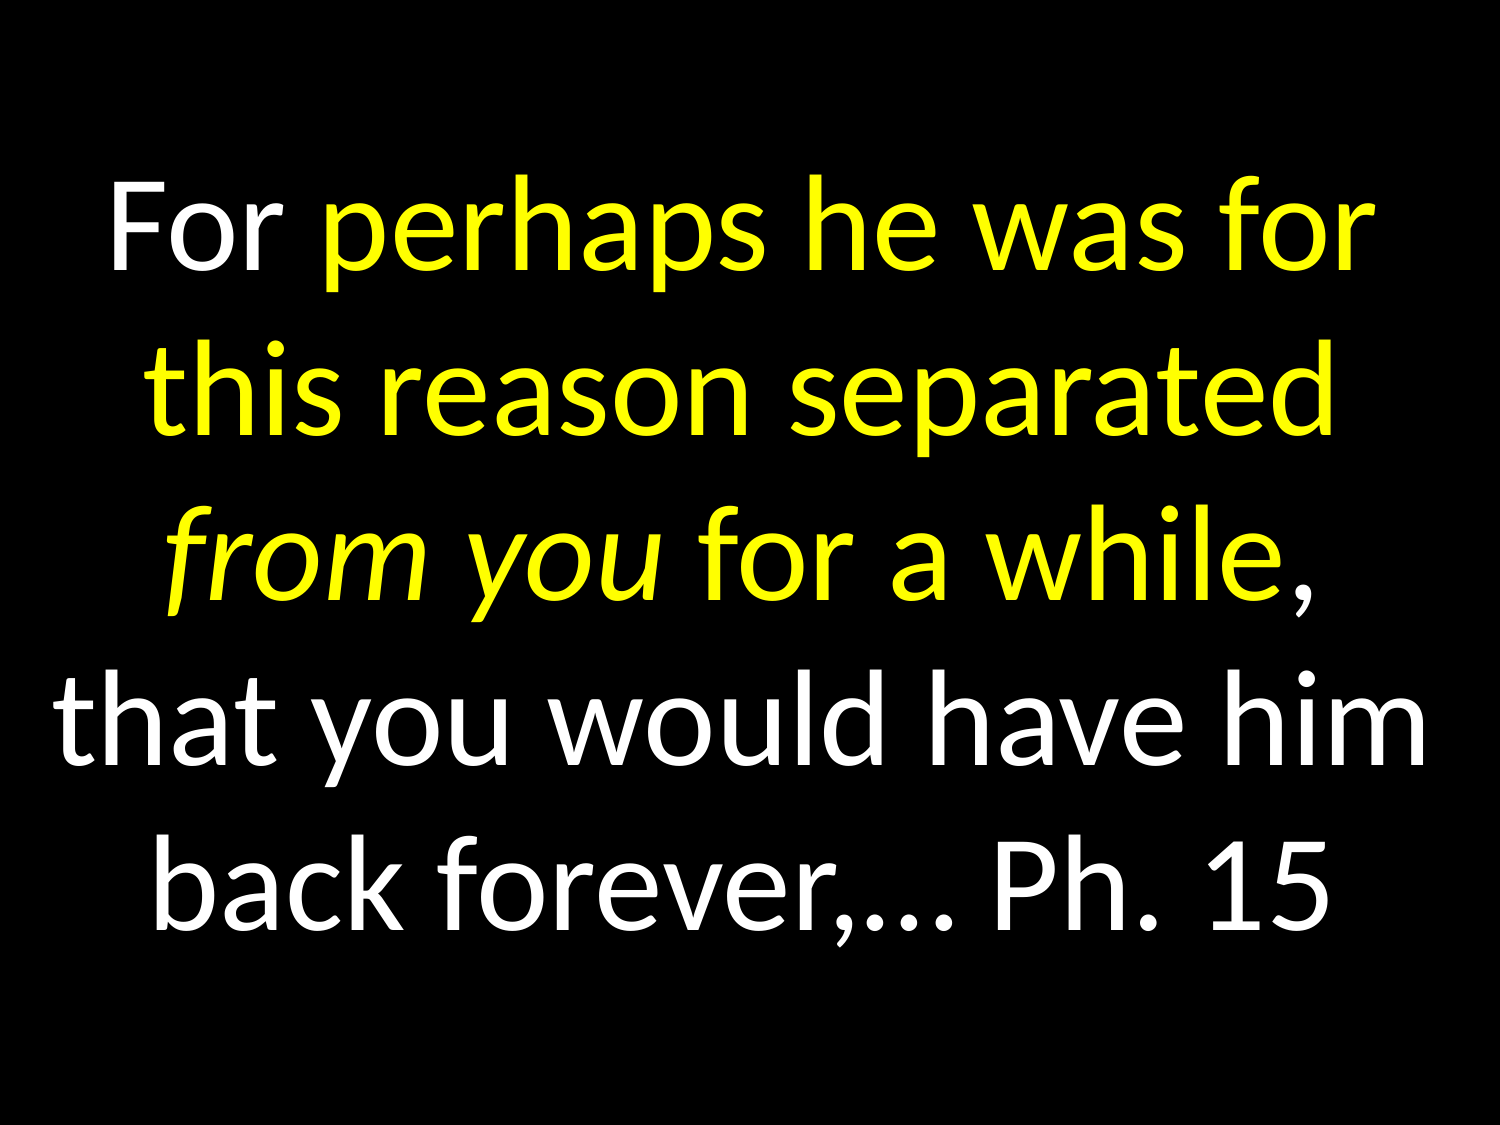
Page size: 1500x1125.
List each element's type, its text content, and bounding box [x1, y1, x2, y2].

title For perhaps he was for this reason separated from you for a while, that you would have him back forever,… Ph. 15 [23, 0, 1461, 1092]
